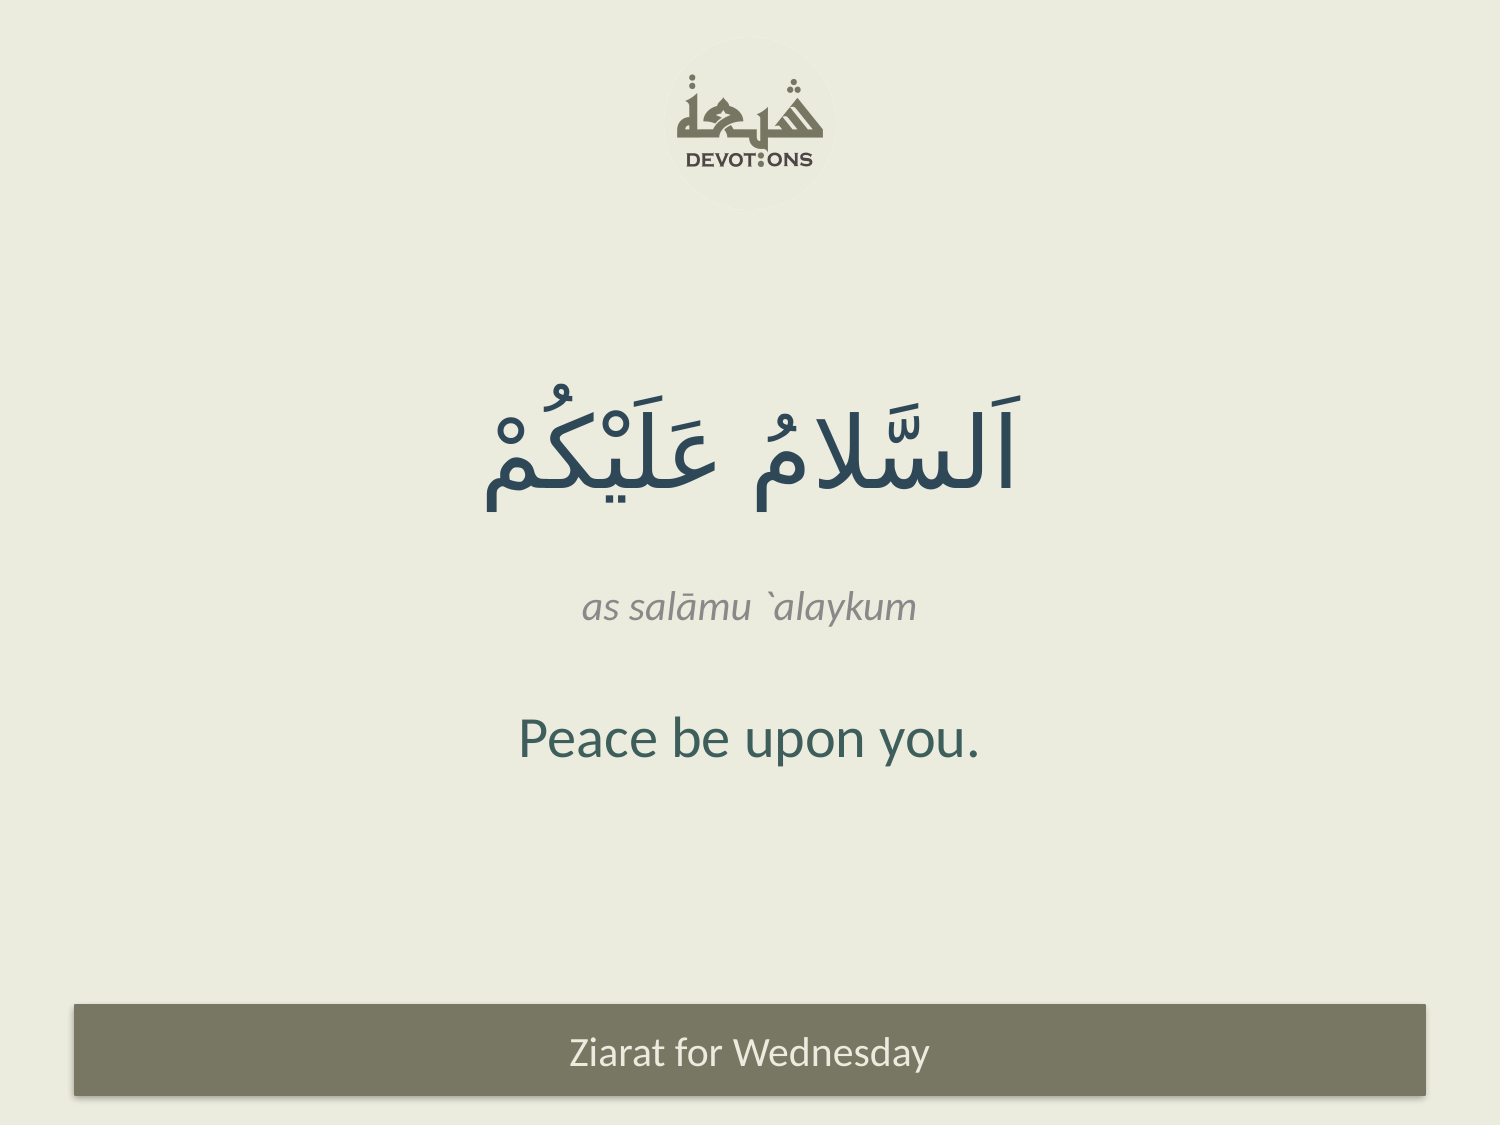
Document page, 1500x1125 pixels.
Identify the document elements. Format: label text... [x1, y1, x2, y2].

text_box اَلسَّلامُ عَلَيْكُمْ as salāmu `alaykum Peace be upon you. [74, 381, 1425, 776]
text_box Ziarat for Wednesday [554, 1017, 946, 1083]
picture [656, 29, 844, 218]
text_box [74, 1004, 1426, 1096]
